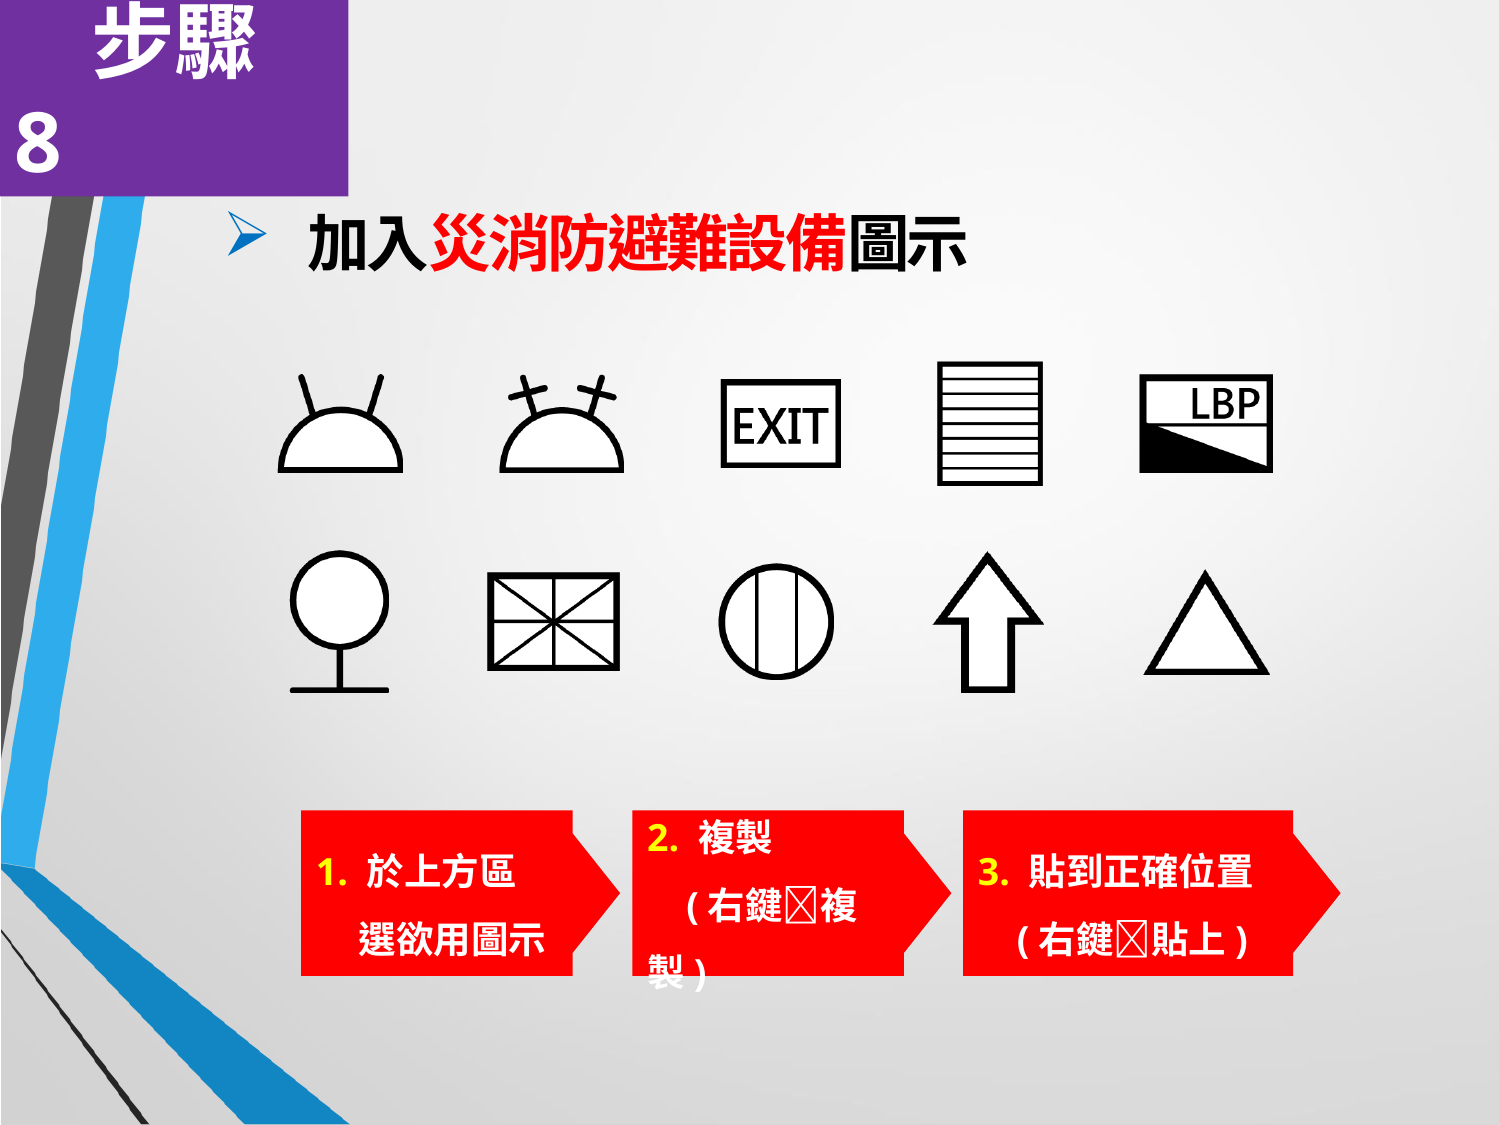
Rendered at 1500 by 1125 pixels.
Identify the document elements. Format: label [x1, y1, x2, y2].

text_box [277, 361, 1273, 693]
picture [0, 0, 1500, 1125]
